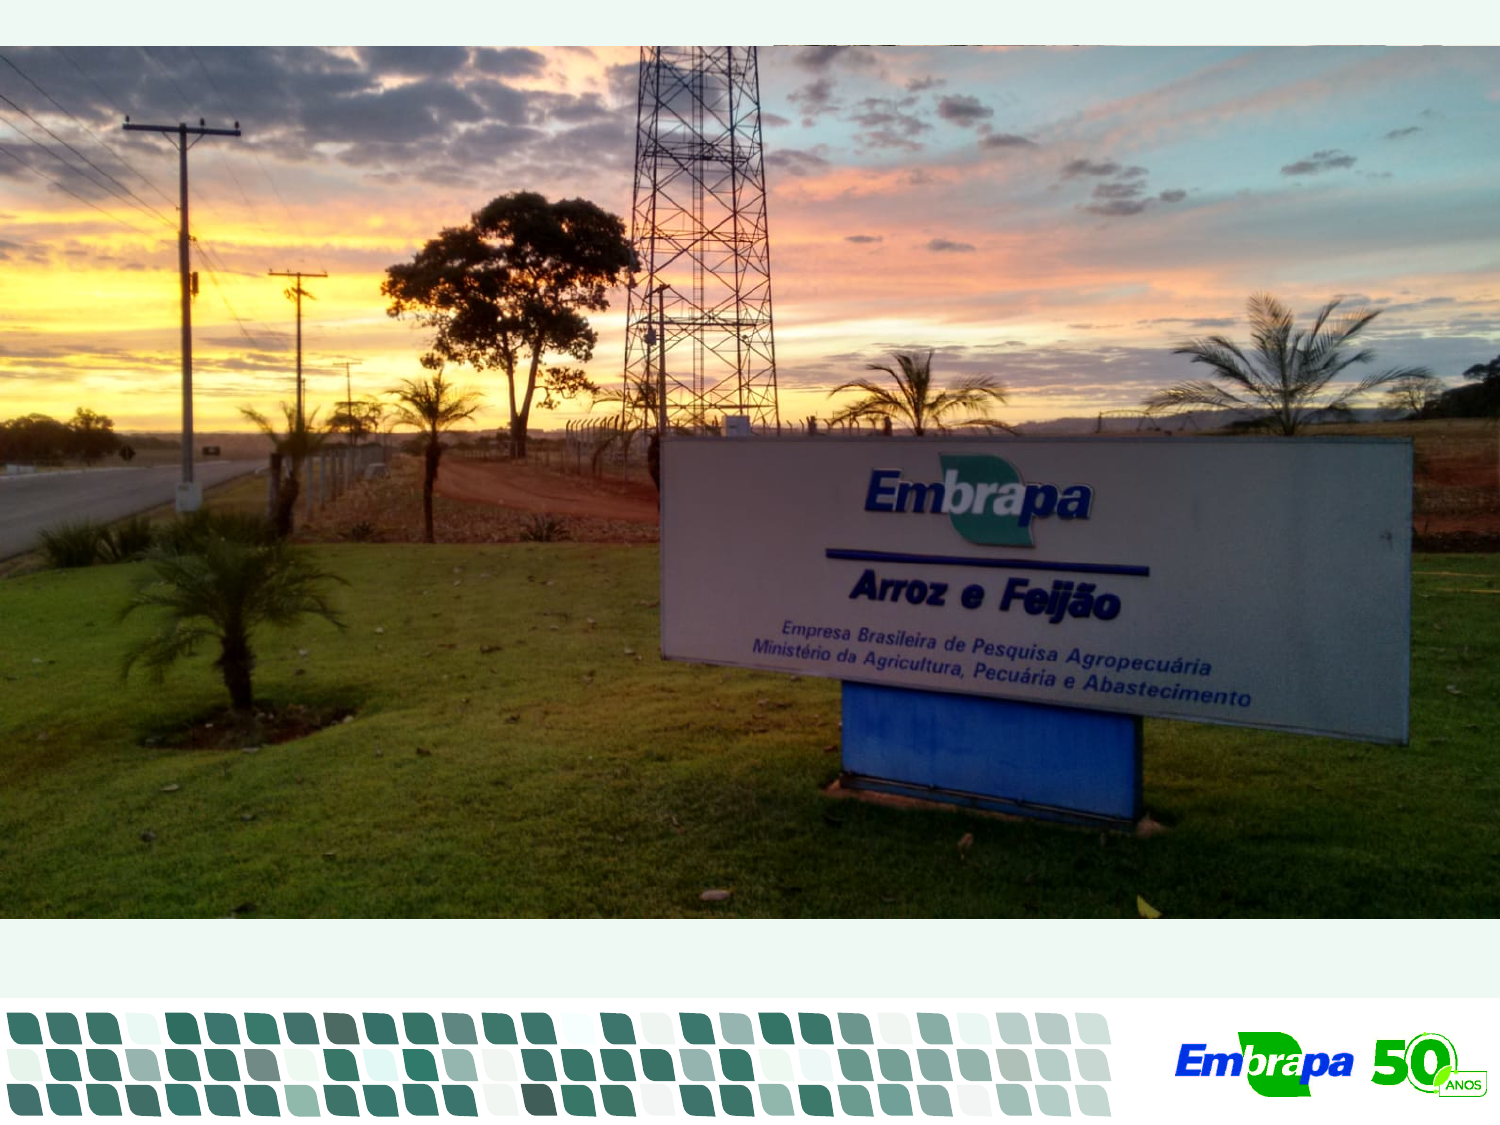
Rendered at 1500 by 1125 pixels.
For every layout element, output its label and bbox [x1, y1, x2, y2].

picture [0, 45, 1500, 919]
picture [1175, 1032, 1487, 1097]
text_box [0, 999, 1500, 1125]
